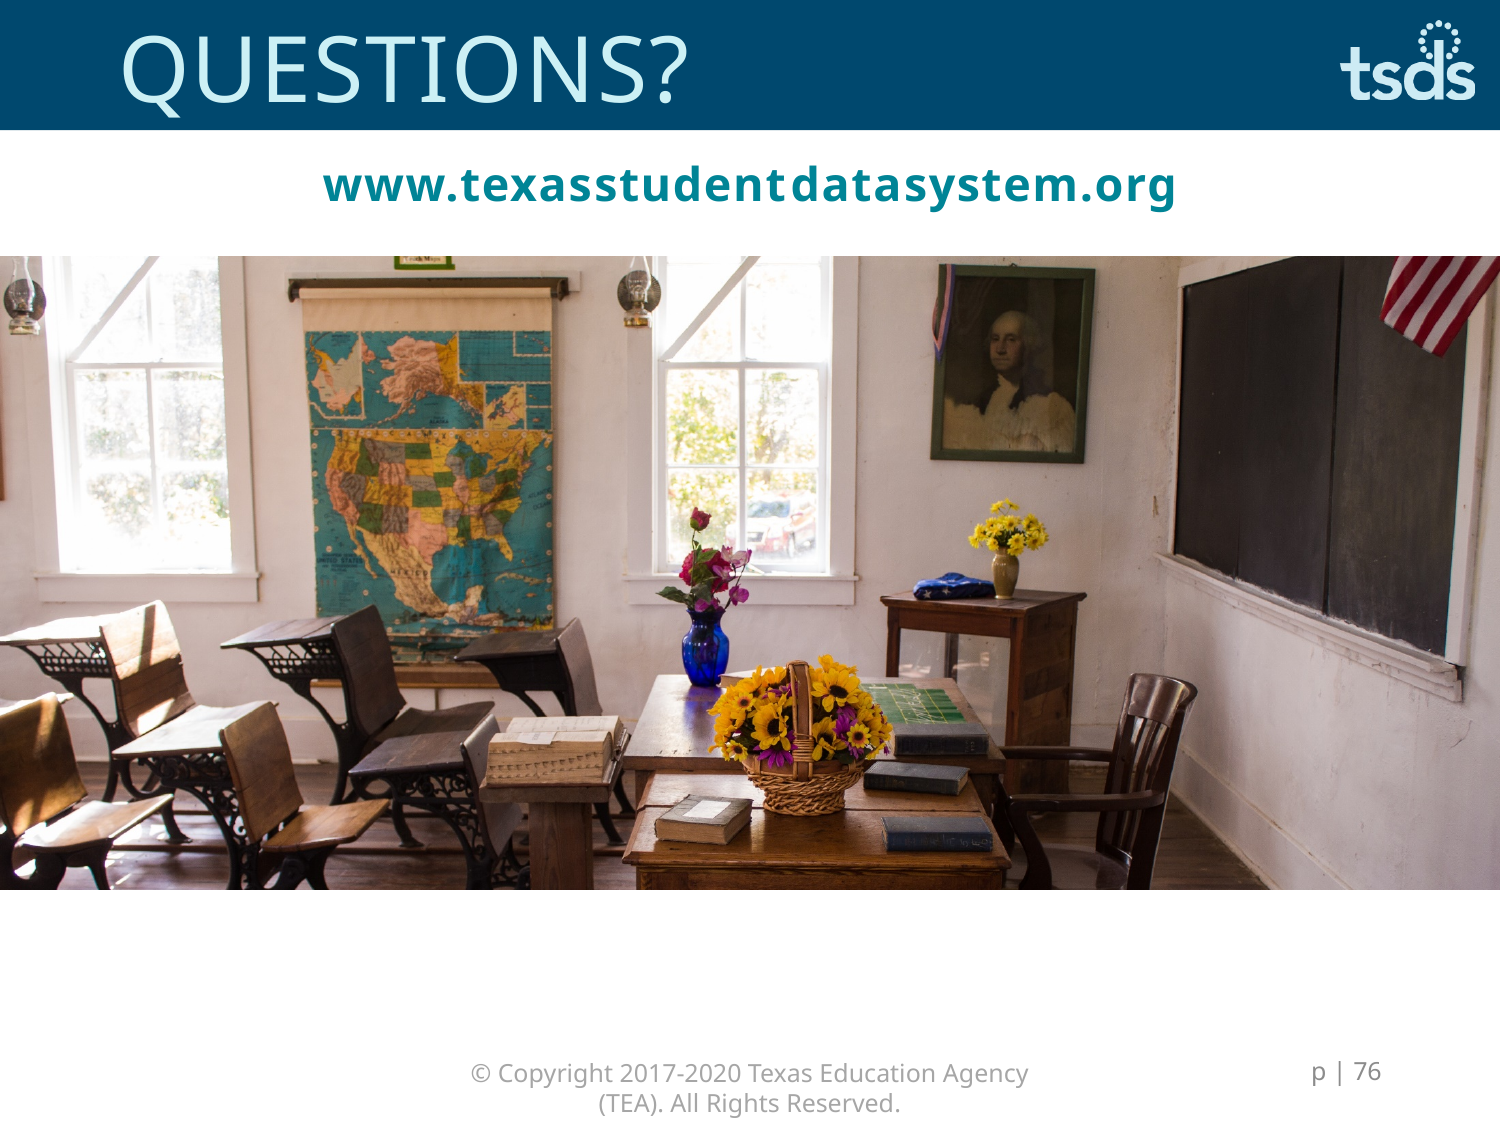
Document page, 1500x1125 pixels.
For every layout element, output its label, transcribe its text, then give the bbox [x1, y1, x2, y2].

slide_number p | 76 [1059, 1042, 1397, 1103]
picture [1447, 63, 1474, 99]
picture [0, 256, 1500, 890]
picture [1373, 62, 1401, 99]
picture [1405, 41, 1443, 99]
list www.texasstudentdatasystem.org [264, 153, 1236, 241]
picture [1341, 48, 1369, 99]
title Questions? [103, 7, 1304, 138]
